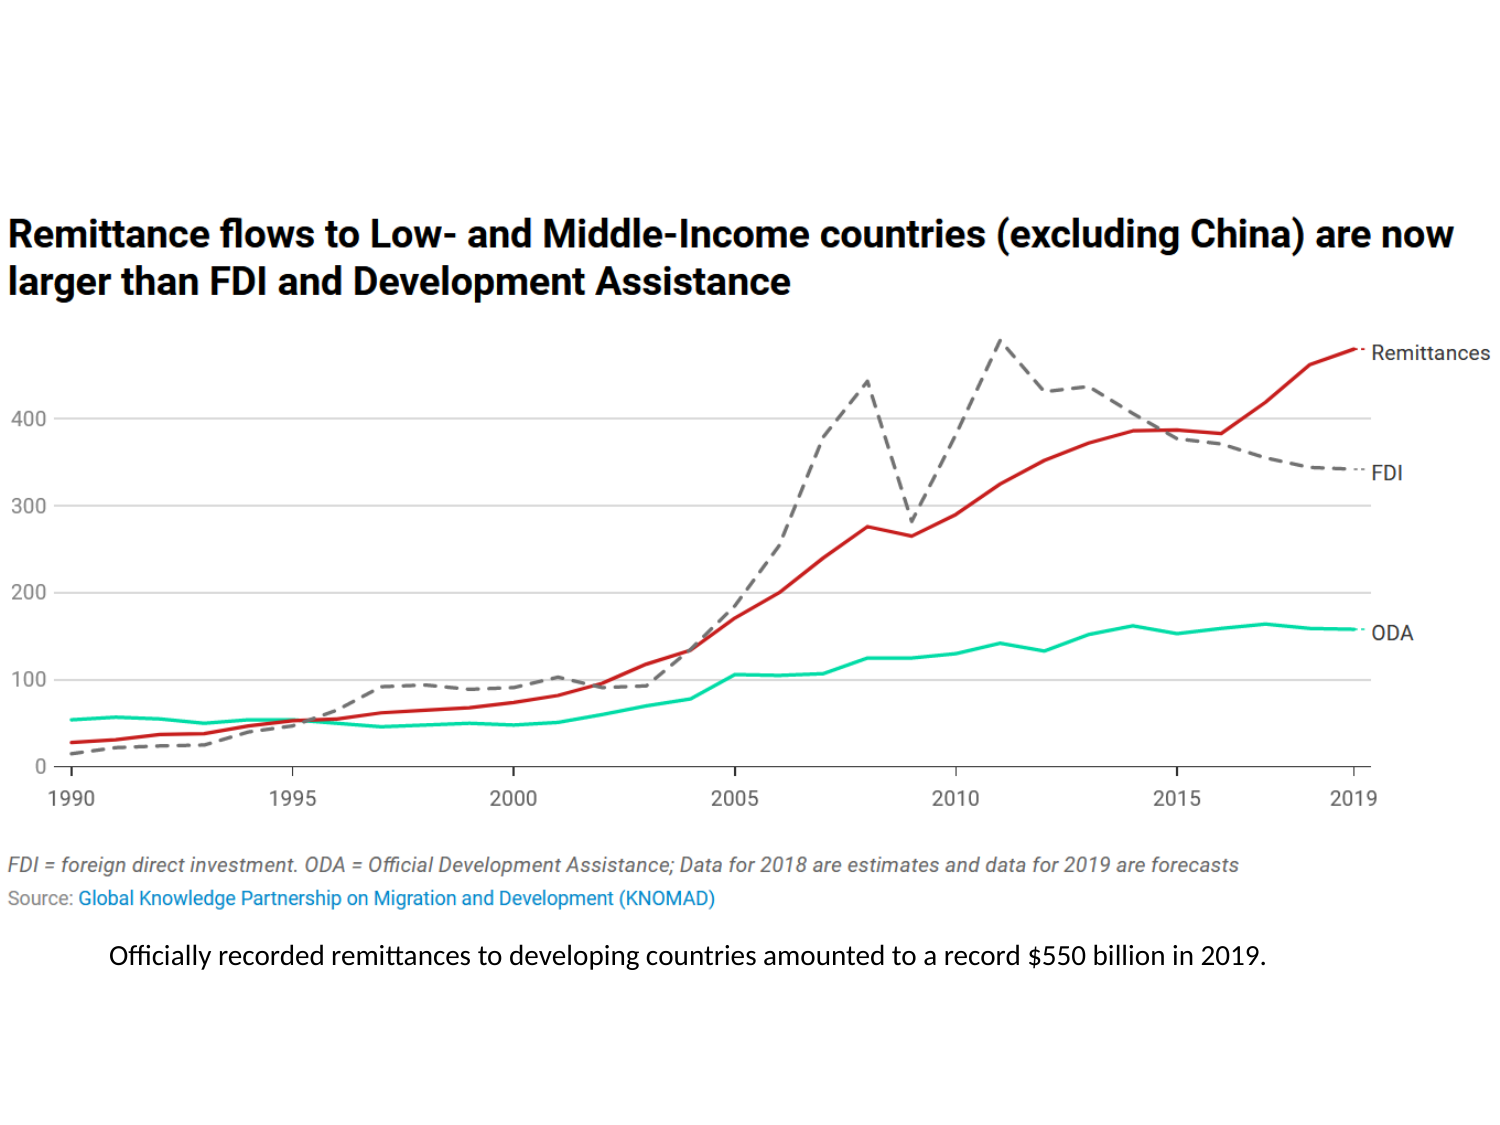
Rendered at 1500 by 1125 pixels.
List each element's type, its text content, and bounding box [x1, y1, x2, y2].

text_box Officially recorded remittances to developing countries amounted to a record $550 billion in 2019. [94, 928, 1406, 979]
picture [0, 210, 1500, 915]
